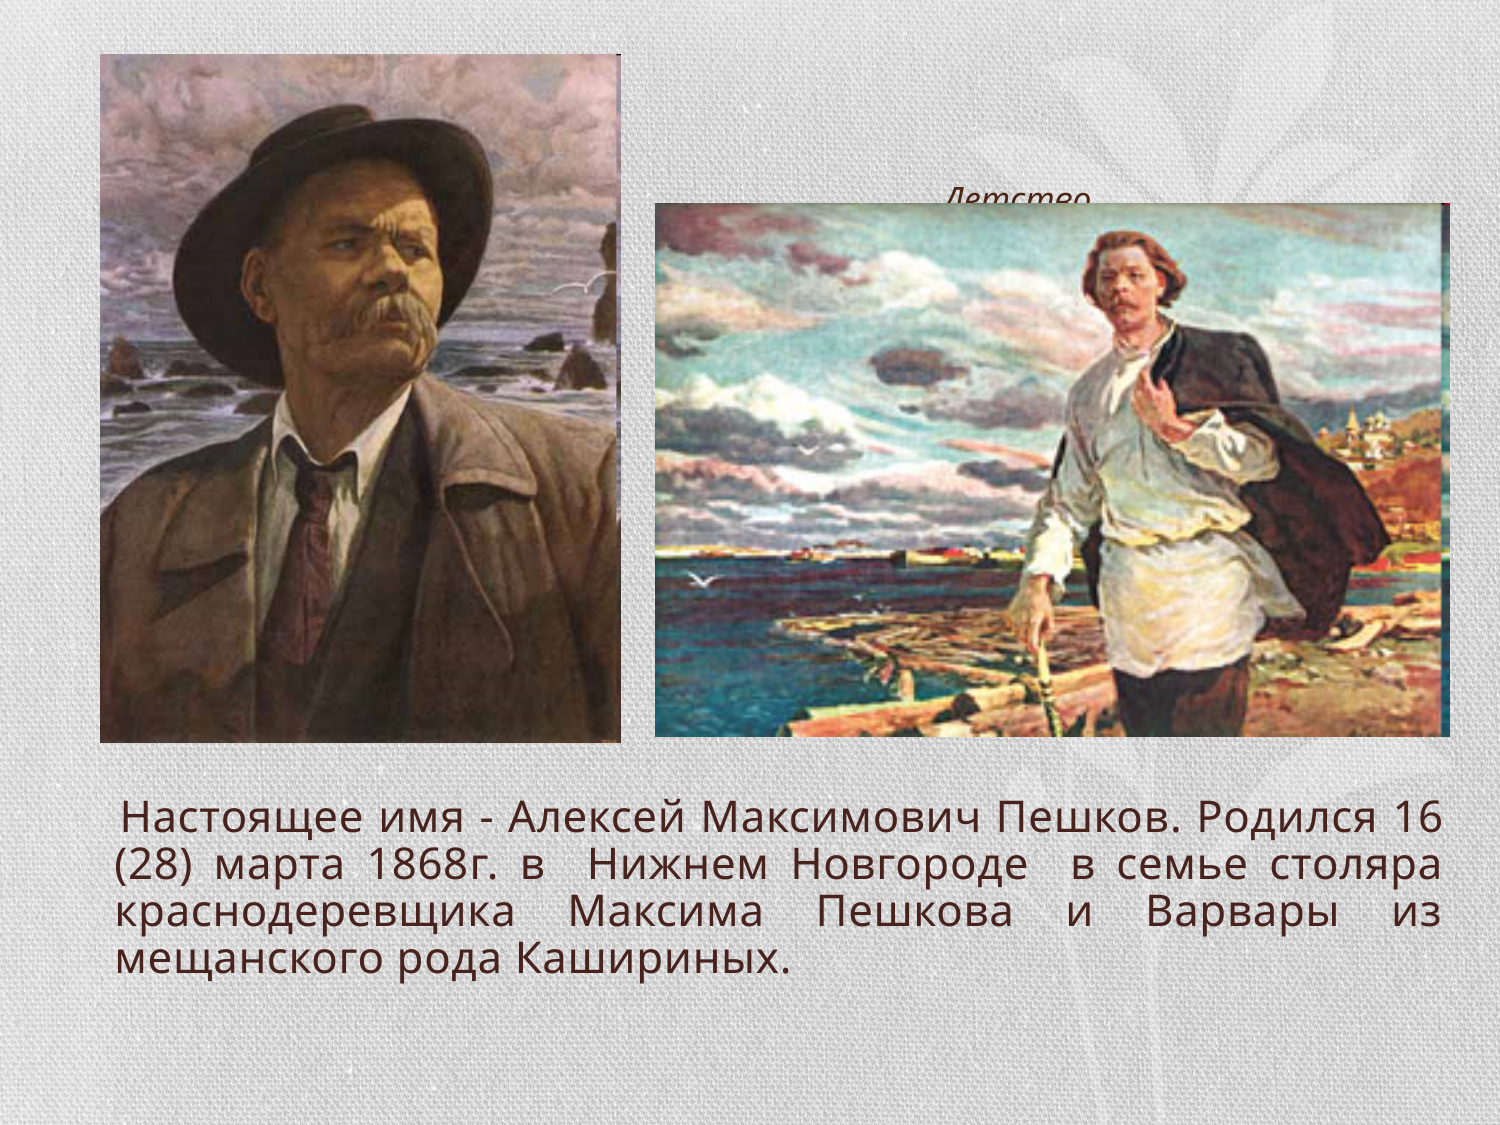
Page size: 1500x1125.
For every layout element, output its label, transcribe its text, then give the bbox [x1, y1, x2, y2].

list Настоящее имя - Алексей Максимович Пешков. Родился 16 (28) марта 1868г. в Нижнем Новгороде в семье столяра краснодеревщика Максима Пешкова и Варвары из мещанского рода Кашириных. [76, 786, 1459, 1047]
picture [100, 54, 621, 743]
picture [655, 203, 1451, 737]
title Детство [490, 9, 1500, 243]
